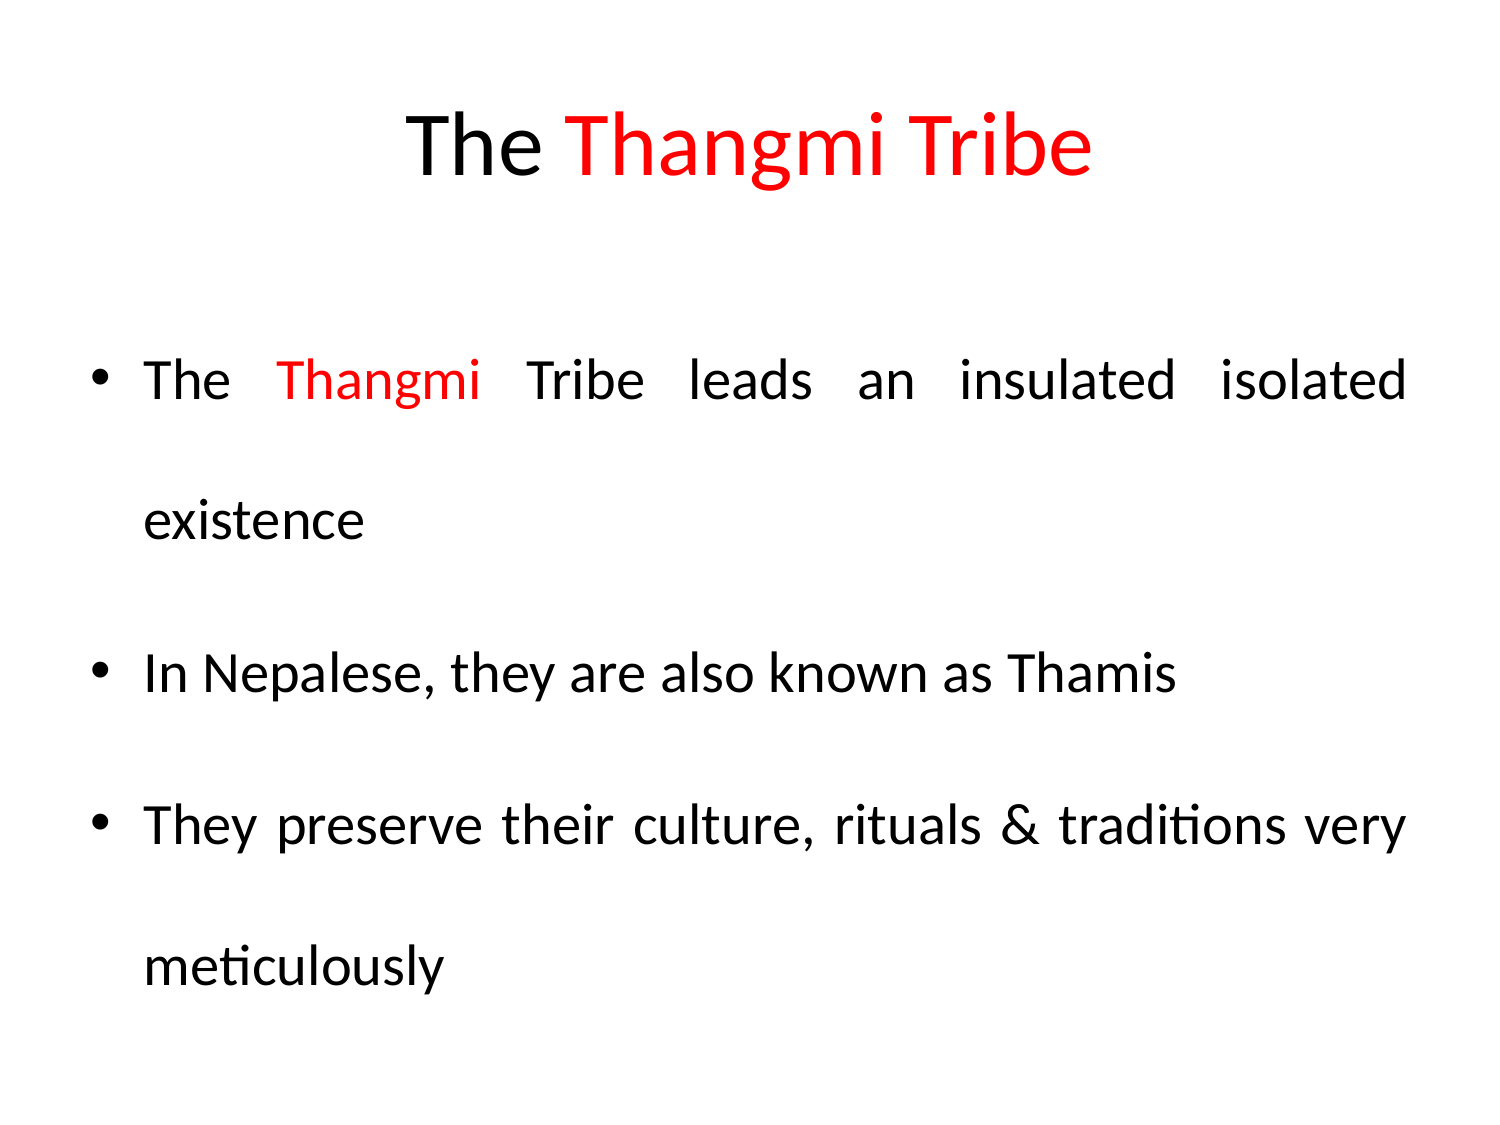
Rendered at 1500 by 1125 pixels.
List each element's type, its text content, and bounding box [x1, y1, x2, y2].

list The Thangmi Tribe leads an insulated isolated existence In Nepalese, they are also known as Thamis They preserve their culture, rituals & traditions very meticulously [75, 262, 1425, 1005]
title The Thangmi Tribe [75, 45, 1425, 233]
